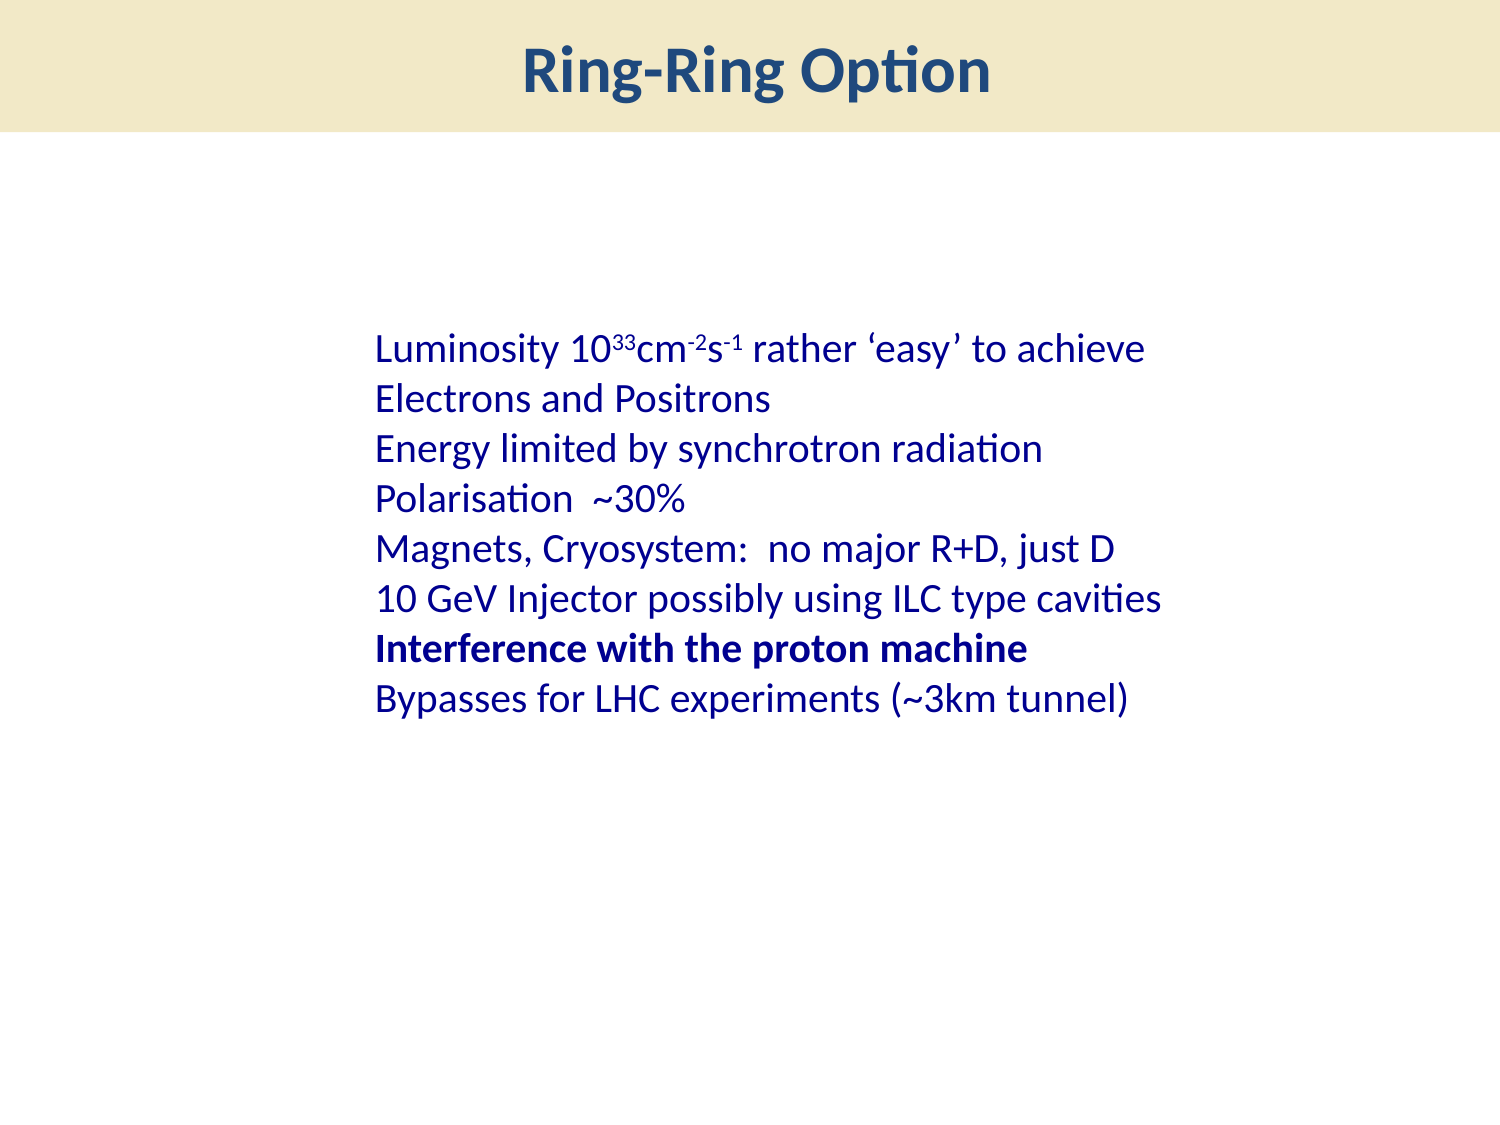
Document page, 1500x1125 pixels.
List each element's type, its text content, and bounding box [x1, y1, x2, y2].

text_box Ring-Ring Option [0, 0, 1500, 133]
text_box Luminosity 1033cm-2s-1 rather ‘easy’ to achieve Electrons and Positrons Energy limited by synchrotron radiation Polarisation ~30% Magnets, Cryosystem: no major R+D, just D 10 GeV Injector possibly using ILC type cavities Interference with the proton machine Bypasses for LHC experiments (~3km tunnel) [360, 313, 1178, 729]
